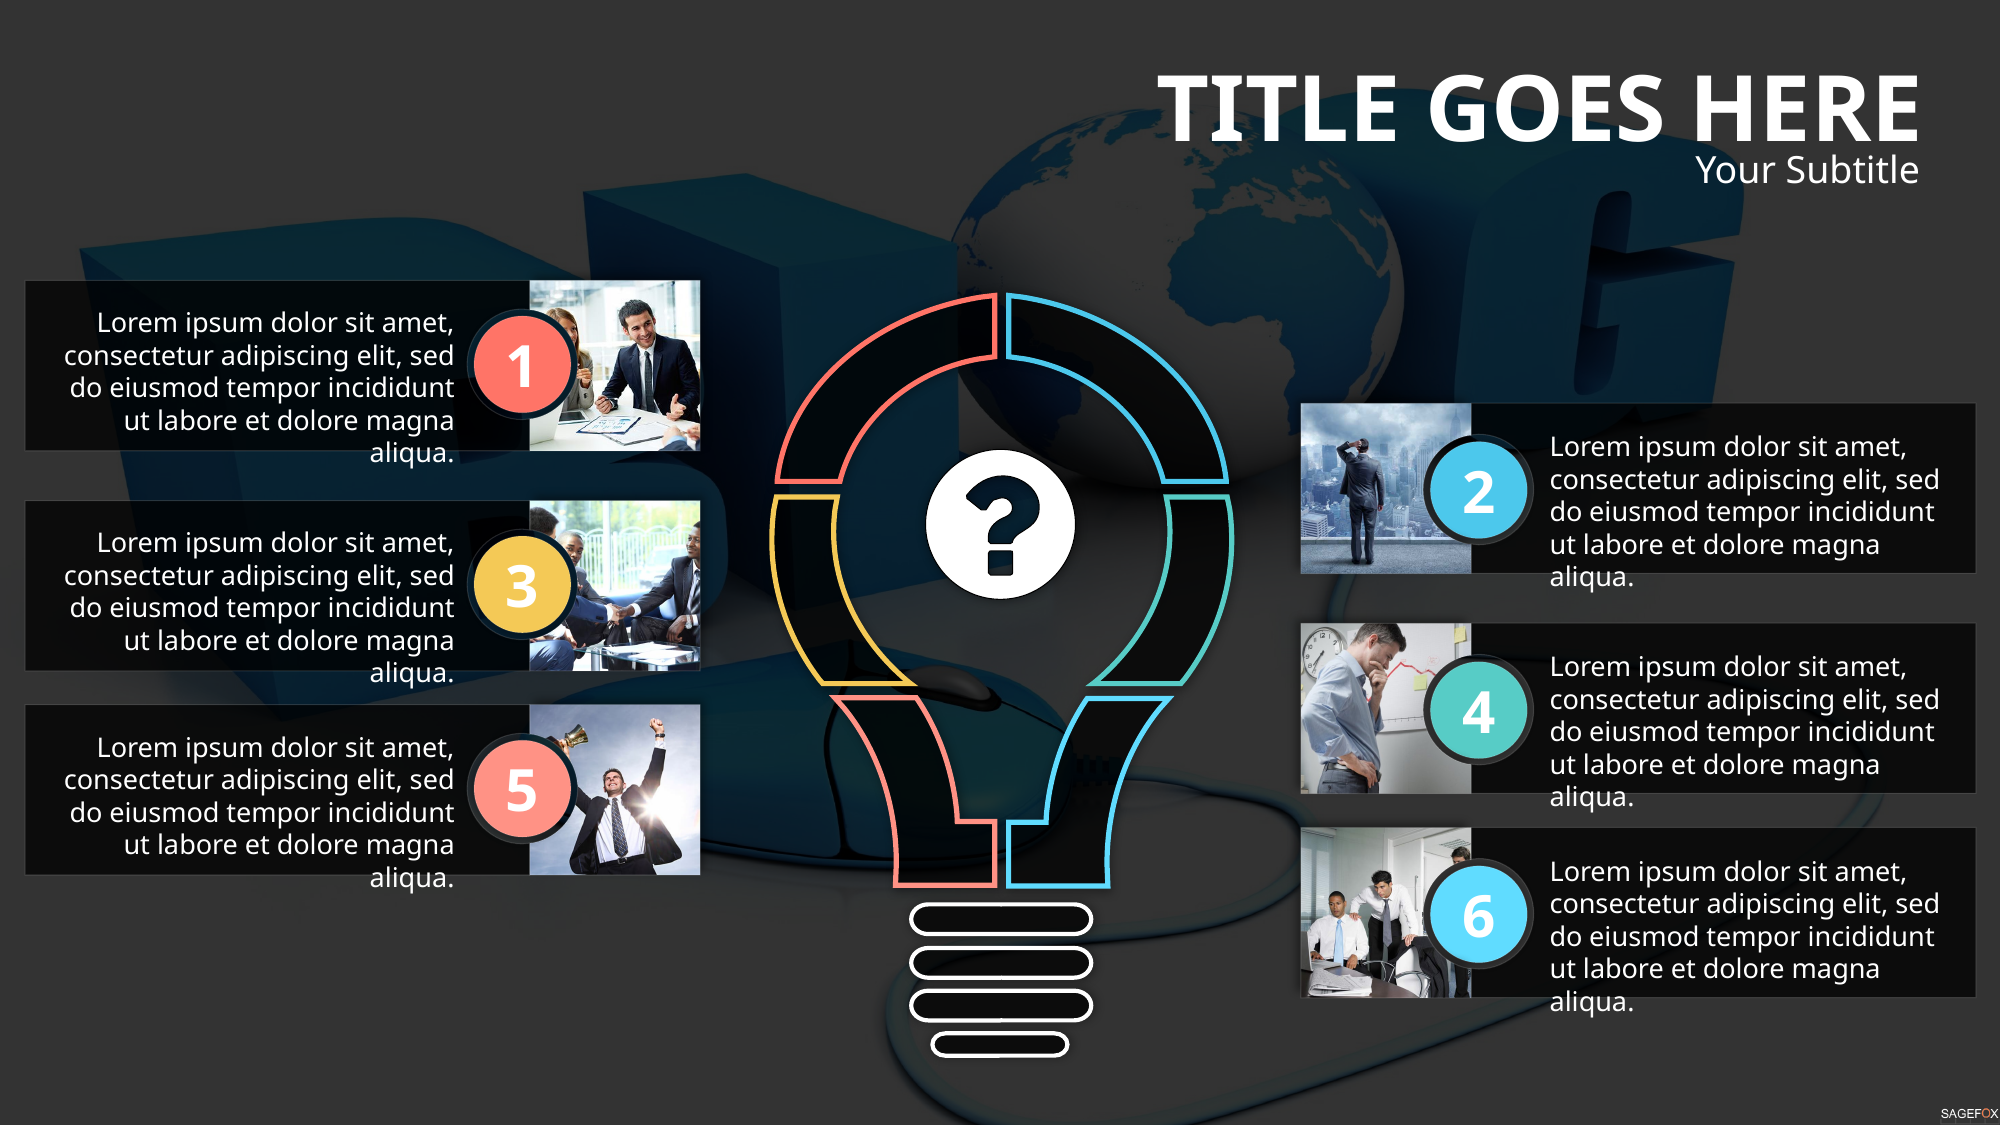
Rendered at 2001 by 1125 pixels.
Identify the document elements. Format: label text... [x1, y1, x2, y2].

text_box 2 [1429, 440, 1529, 540]
text_box [832, 696, 996, 887]
text_box [1299, 402, 1473, 575]
text_box [1473, 826, 1977, 999]
text_box [24, 499, 531, 672]
text_box 3 [473, 535, 572, 634]
text_box Lorem ipsum dolor sit amet, consectetur adipiscing elit, sed do eiusmod tempor incididunt ut labore et dolore magna aliqua. [39, 305, 455, 469]
text_box Lorem ipsum dolor sit amet, consectetur adipiscing elit, sed do eiusmod tempor incididunt ut labore et dolore magna aliqua. [39, 525, 455, 689]
text_box [910, 946, 1093, 979]
text_box [531, 499, 702, 672]
text_box [776, 294, 996, 483]
text_box 4 [1429, 660, 1529, 760]
text_box [24, 279, 531, 452]
text_box [531, 703, 702, 877]
text_box [910, 903, 1093, 936]
text_box Lorem ipsum dolor sit amet, consectetur adipiscing elit, sed do eiusmod tempor incididunt ut labore et dolore magna aliqua. [1549, 649, 1965, 813]
text_box Lorem ipsum dolor sit amet, consectetur adipiscing elit, sed do eiusmod tempor incididunt ut labore et dolore magna aliqua. [1549, 429, 1965, 593]
text_box [931, 1032, 1069, 1057]
text_box [1299, 622, 1473, 795]
text_box Lorem ipsum dolor sit amet, consectetur adipiscing elit, sed do eiusmod tempor incididunt ut labore et dolore magna aliqua. [39, 729, 455, 893]
text_box [531, 279, 702, 452]
text_box [1299, 826, 1473, 999]
text_box [1473, 402, 1977, 575]
text_box Lorem ipsum dolor sit amet, consectetur adipiscing elit, sed do eiusmod tempor incididunt ut labore et dolore magna aliqua. [1549, 854, 1965, 1017]
text_box [925, 449, 1076, 600]
picture [0, 0, 2001, 1125]
text_box [910, 989, 1093, 1022]
text_box 1 [473, 314, 572, 414]
text_box [1007, 294, 1228, 483]
text_box [24, 703, 531, 877]
text_box 6 [1429, 864, 1529, 964]
text_box [770, 495, 914, 685]
text_box [1007, 697, 1171, 888]
text_box [1473, 622, 1977, 795]
text_box 5 [473, 739, 572, 839]
text_box [1089, 495, 1233, 685]
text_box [1035, 42, 1939, 199]
